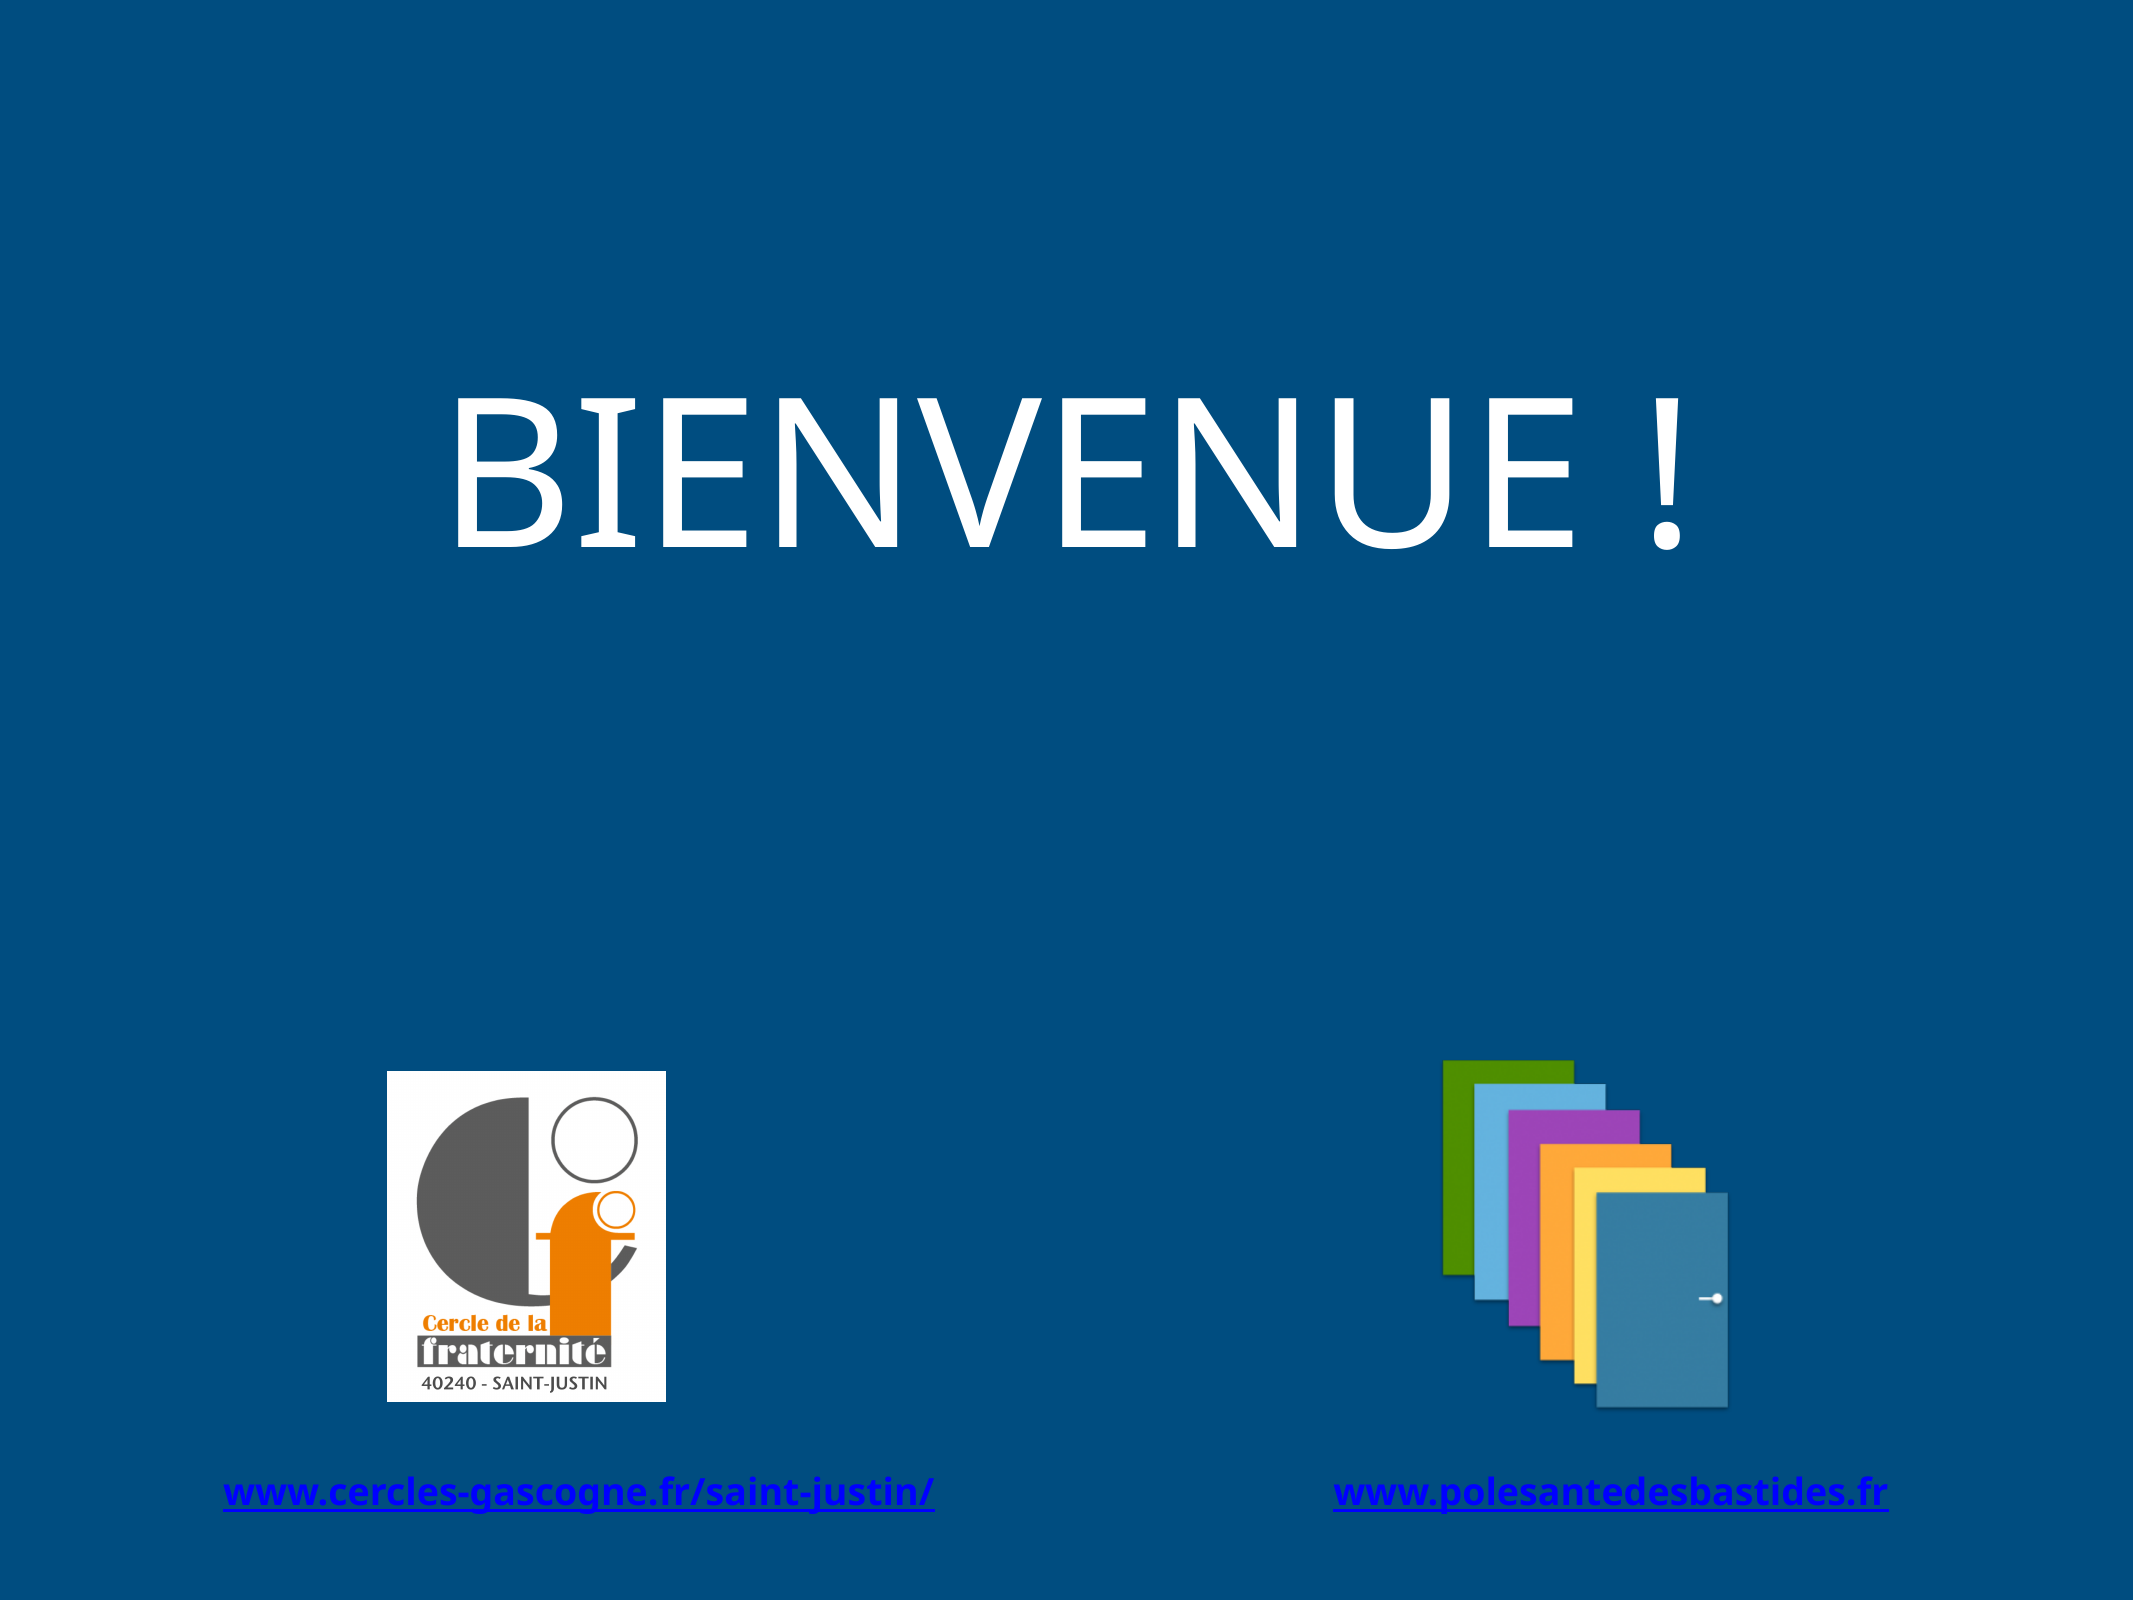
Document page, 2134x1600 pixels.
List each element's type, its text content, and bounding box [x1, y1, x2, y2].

picture [1439, 1059, 1732, 1414]
text_box www.cercles-gascogne.fr/saint-justin/ [214, 1459, 944, 1528]
text_box www.polesantedesbastides.fr [1325, 1459, 1898, 1528]
title BIENVENUE ! [155, 286, 1978, 642]
picture [387, 1070, 666, 1403]
